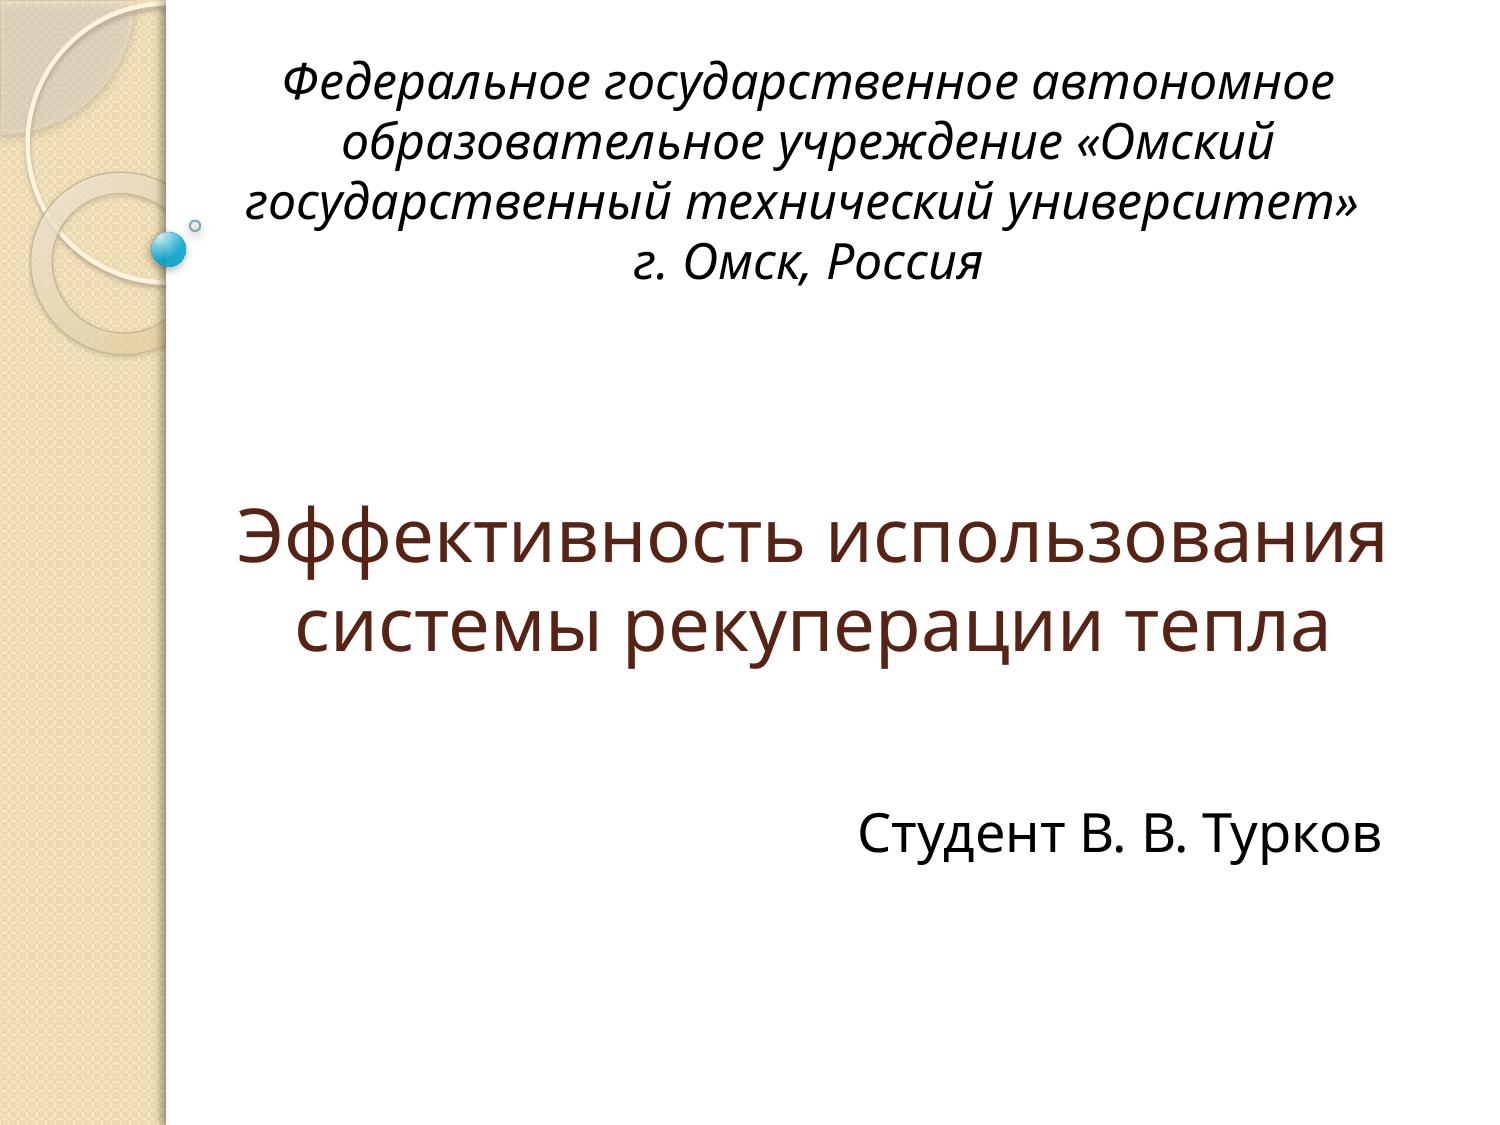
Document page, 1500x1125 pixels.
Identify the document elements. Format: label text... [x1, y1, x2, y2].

subtitle Студент В. В. Турков [348, 798, 1399, 1087]
text_box Федеральное государственное автономное образовательное учреждение «Омский государственный технический университет» г. Омск, Россия [230, 42, 1388, 343]
title Эффективность использования системы рекуперации тепла [206, 432, 1422, 674]
